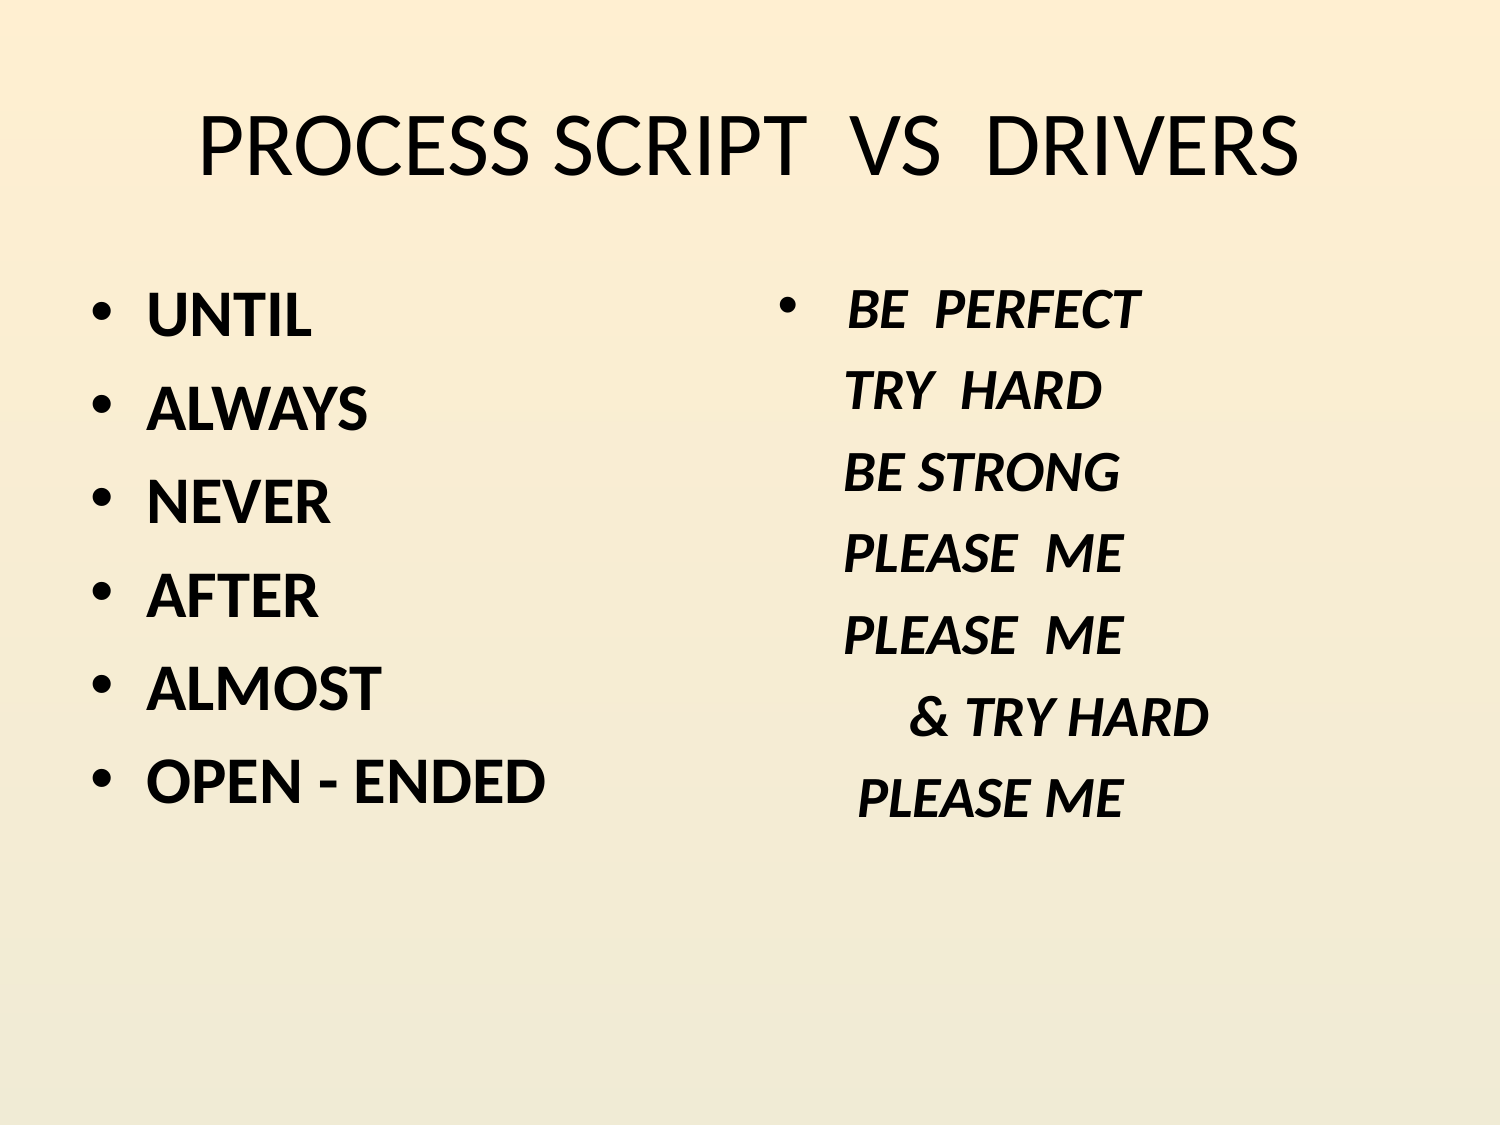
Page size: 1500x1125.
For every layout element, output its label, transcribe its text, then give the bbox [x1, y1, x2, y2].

list UNTIL ALWAYS NEVER AFTER ALMOST OPEN - ENDED [75, 262, 750, 863]
title PROCESS SCRIPT VS DRIVERS [75, 45, 1425, 233]
list BE PERFECT TRY HARD BE STRONG PLEASE ME PLEASE ME & TRY HARD PLEASE ME [762, 262, 1425, 1005]
